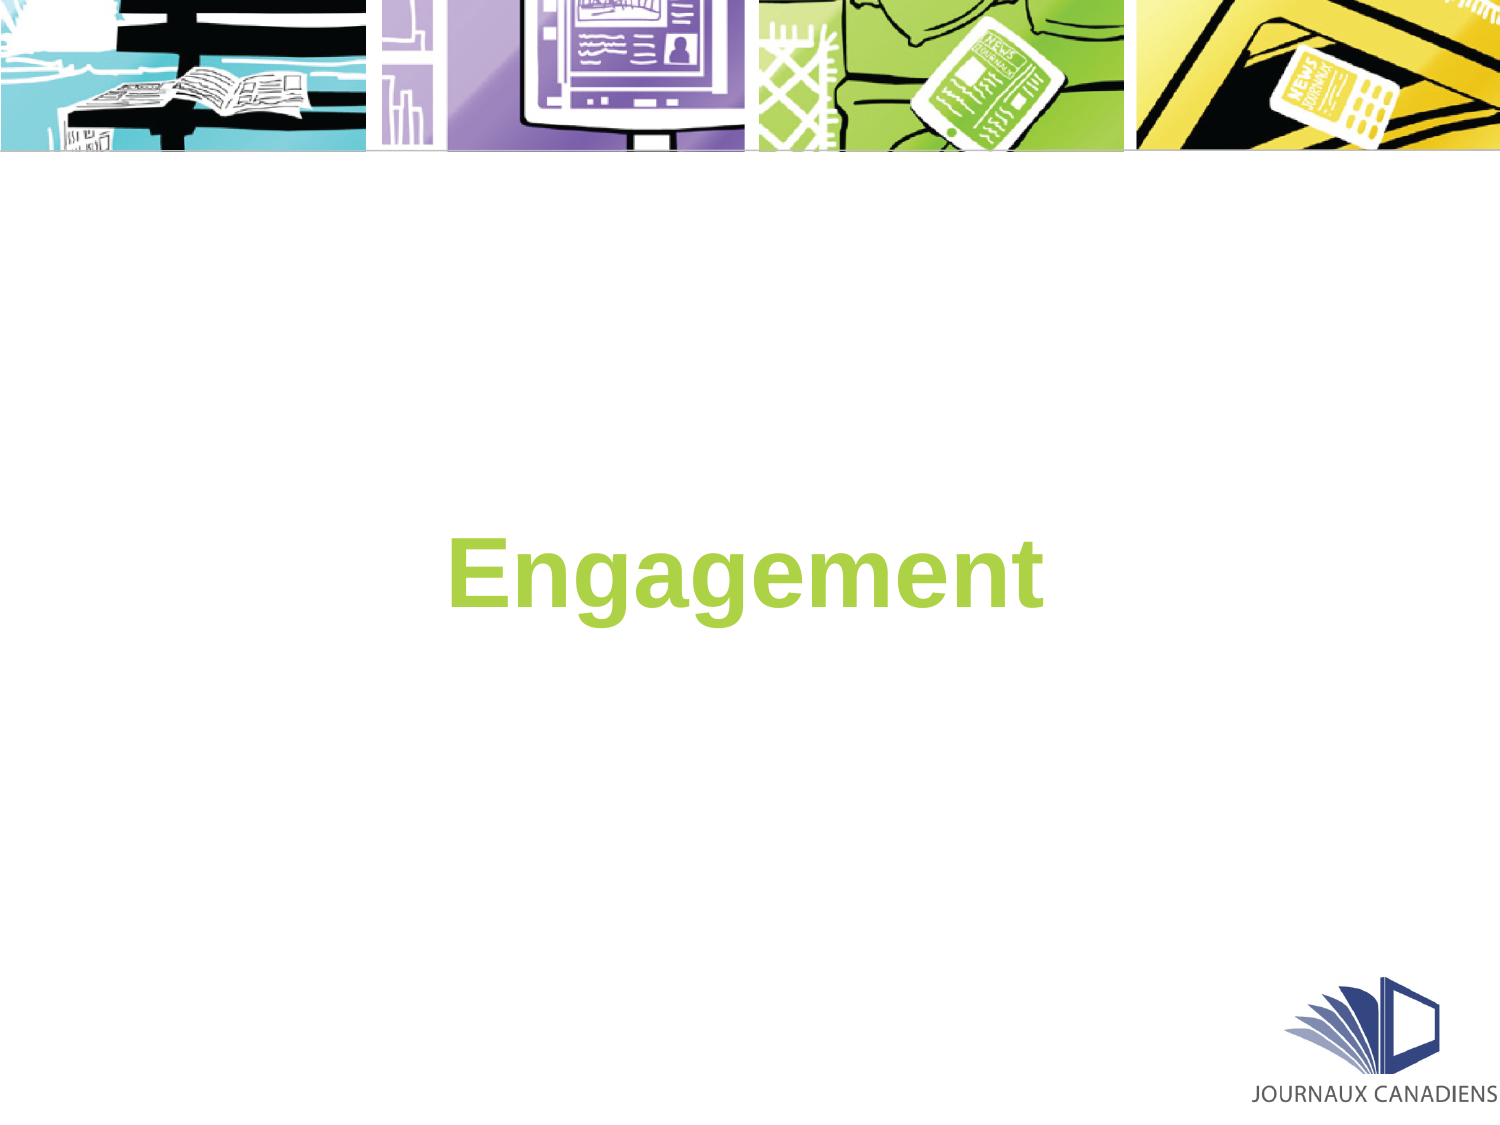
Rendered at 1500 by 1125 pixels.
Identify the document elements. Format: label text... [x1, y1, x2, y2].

text_box Engagement [0, 500, 1496, 635]
picture [750, 0, 1500, 149]
picture [0, 0, 367, 150]
picture [1247, 975, 1498, 1105]
picture [379, 0, 745, 149]
